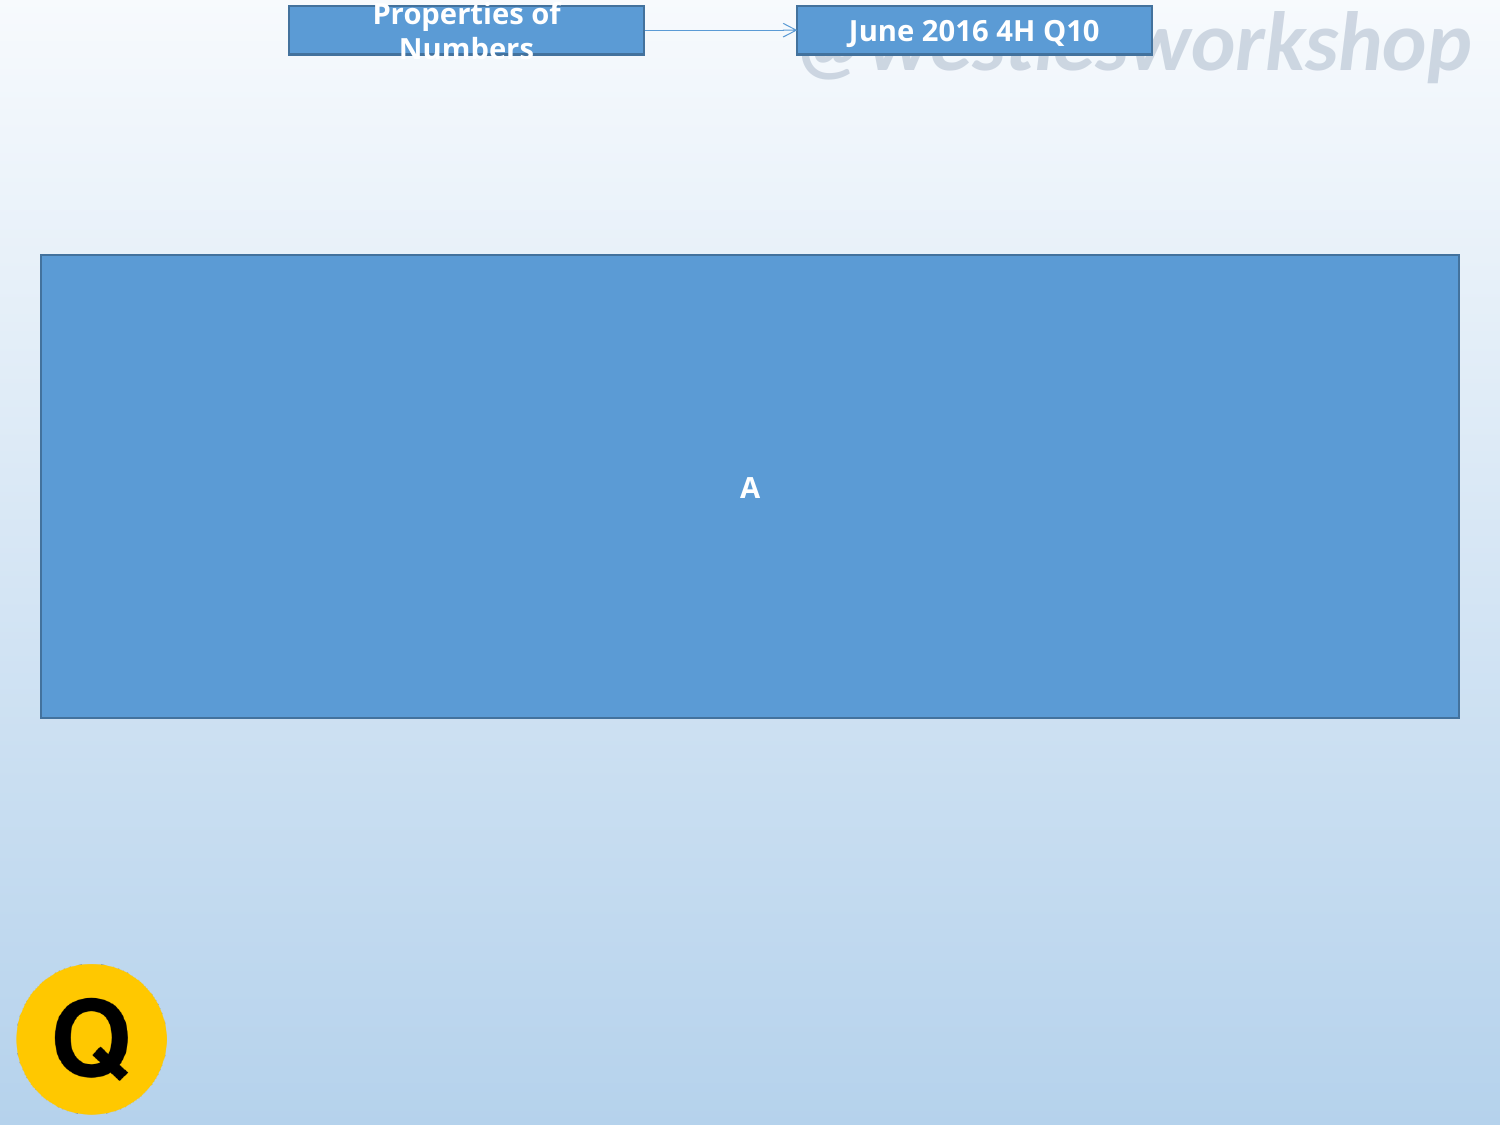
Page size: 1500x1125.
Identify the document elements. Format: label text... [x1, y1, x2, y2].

text_box June 2016 4H Q10 [796, 5, 1153, 56]
picture [0, 940, 191, 1125]
text_box Properties of Numbers [288, 5, 645, 56]
picture [41, 255, 1459, 719]
